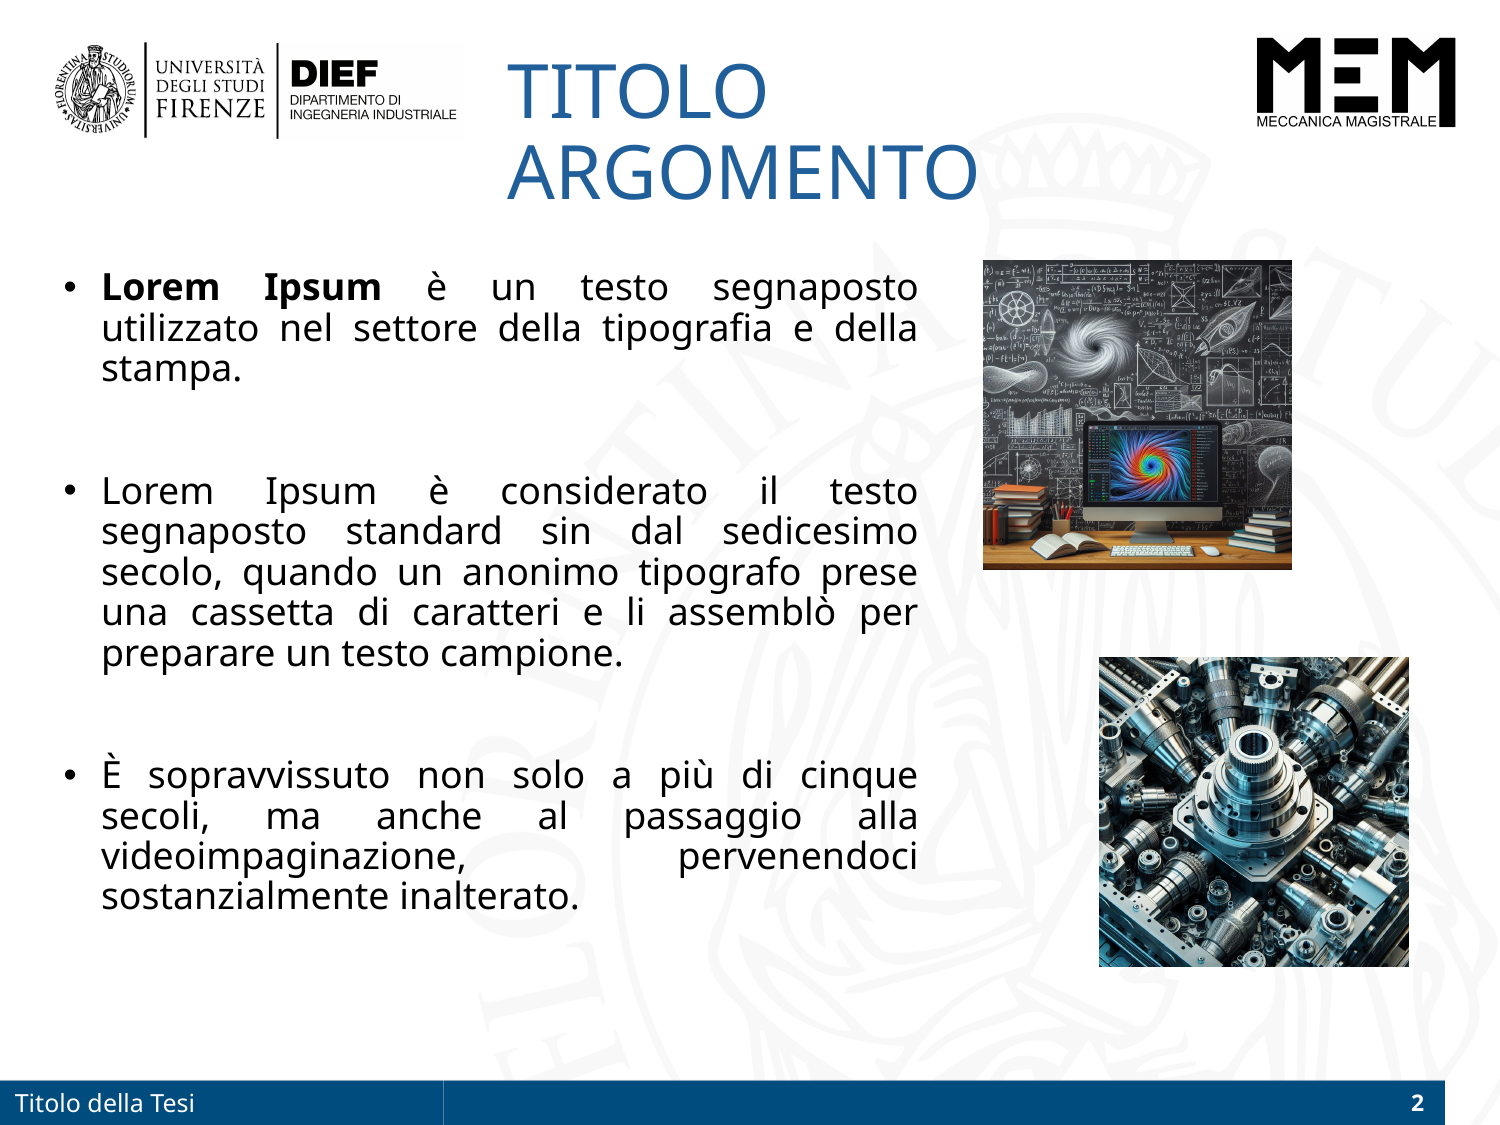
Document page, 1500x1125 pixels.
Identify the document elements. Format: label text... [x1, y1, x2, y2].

picture [0, 0, 1500, 1125]
text_box Titolo Argomento [493, 46, 1118, 126]
text_box Lorem Ipsum è un testo segnaposto utilizzato nel settore della tipografia e della stampa. Lorem Ipsum è considerato il testo segnaposto standard sin dal sedicesimo secolo, quando un anonimo tipografo prese una cassetta di caratteri e li assemblò per preparare un testo campione. È sopravvissuto non solo a più di cinque secoli, ma anche al passaggio alla videoimpaginazione, pervenendoci sostanzialmente inalterato. [48, 260, 934, 981]
